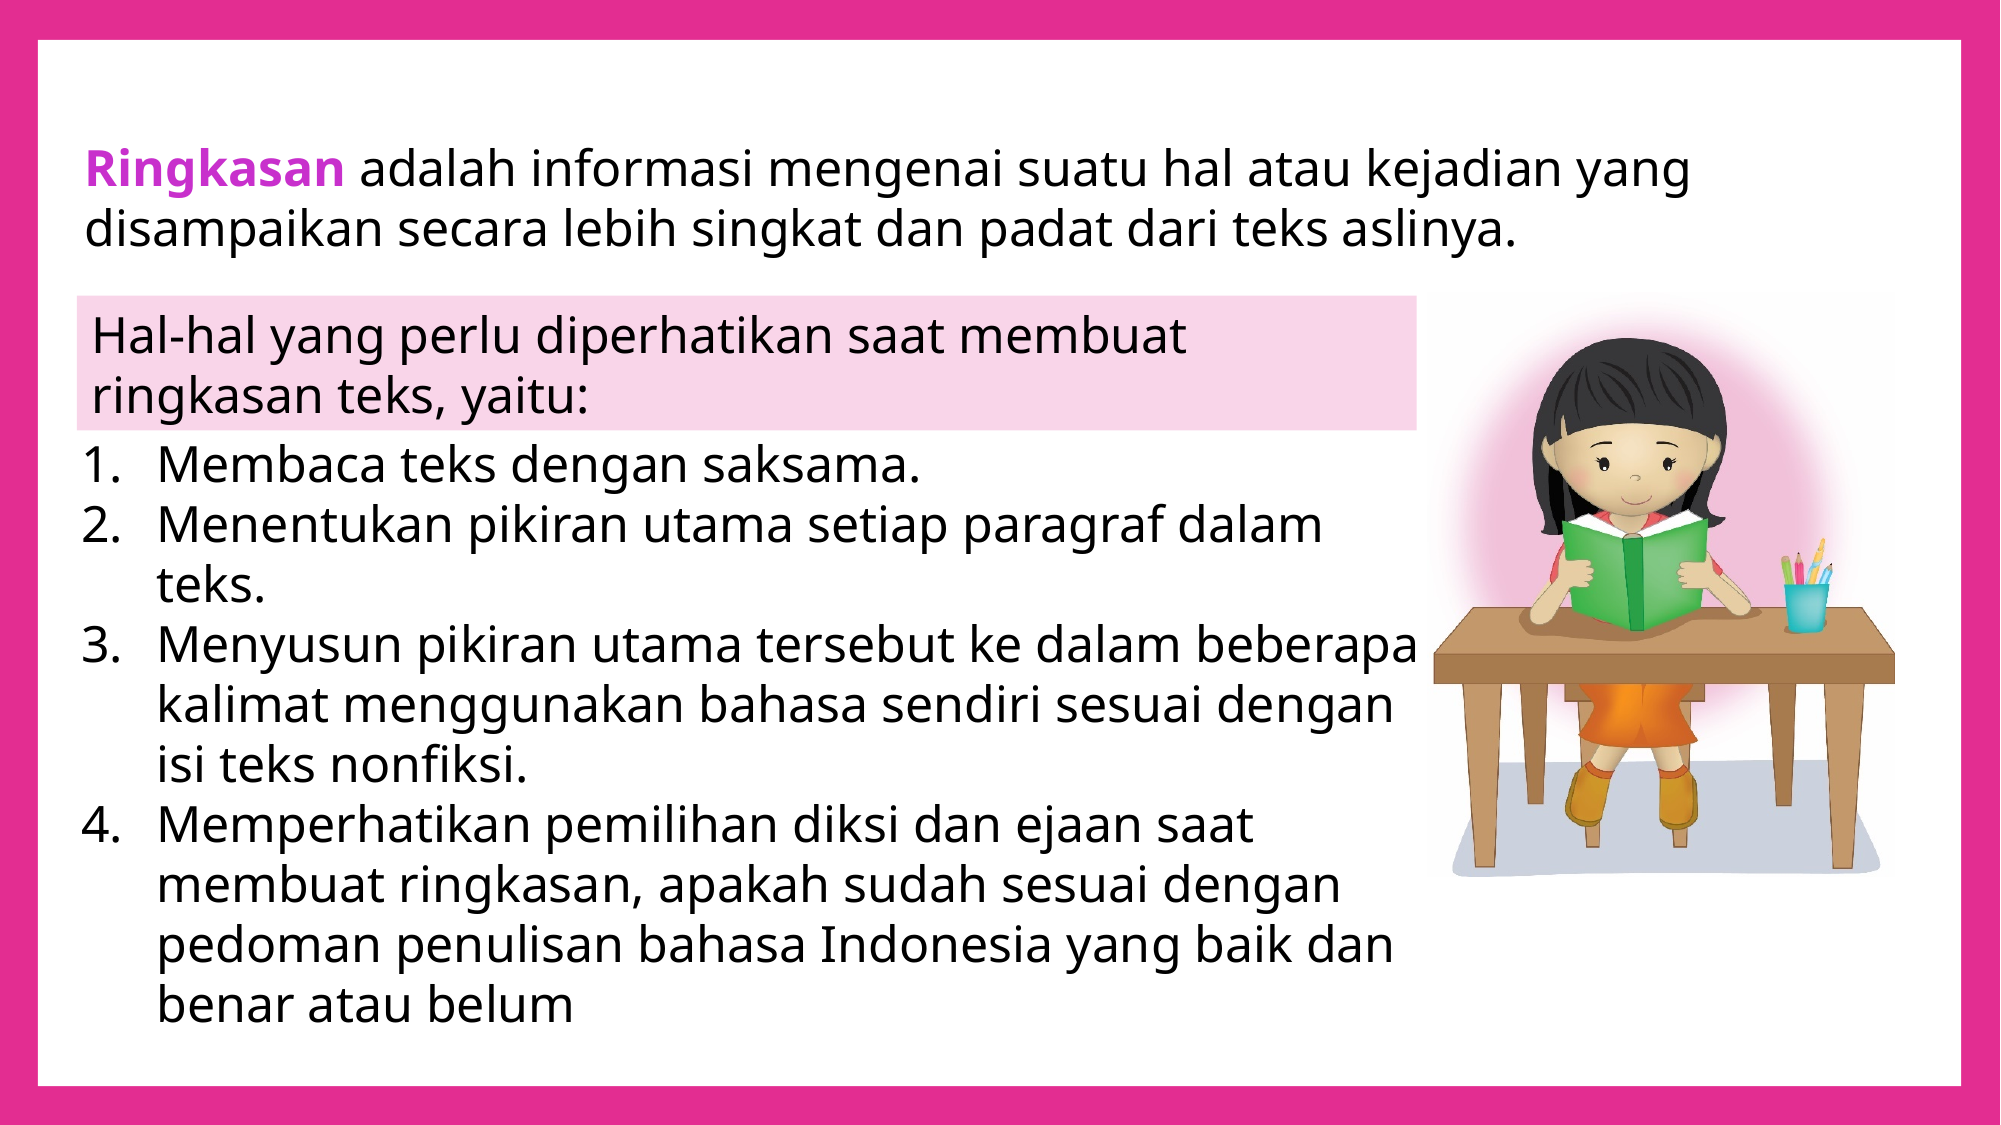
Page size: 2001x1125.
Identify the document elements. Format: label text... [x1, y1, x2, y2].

text_box Hal-hal yang perlu diperhatikan saat membuat ringkasan teks, yaitu: [76, 295, 1417, 431]
text_box Membaca teks dengan saksama. Menentukan pikiran utama setiap paragraf dalam teks. Menyusun pikiran utama tersebut ke dalam beberapa kalimat menggunakan bahasa sendiri sesuai dengan isi teks nonfiksi. Memperhatikan pemilihan diksi dan ejaan saat membuat ringkasan, apakah sudah sesuai dengan pedoman penulisan bahasa Indonesia yang baik dan benar atau belum [66, 425, 1440, 1041]
picture [1426, 292, 1896, 877]
text_box Ringkasan adalah informasi mengenai suatu hal atau kejadian yang disampaikan secara lebih singkat dan padat dari teks aslinya. [69, 129, 1724, 264]
